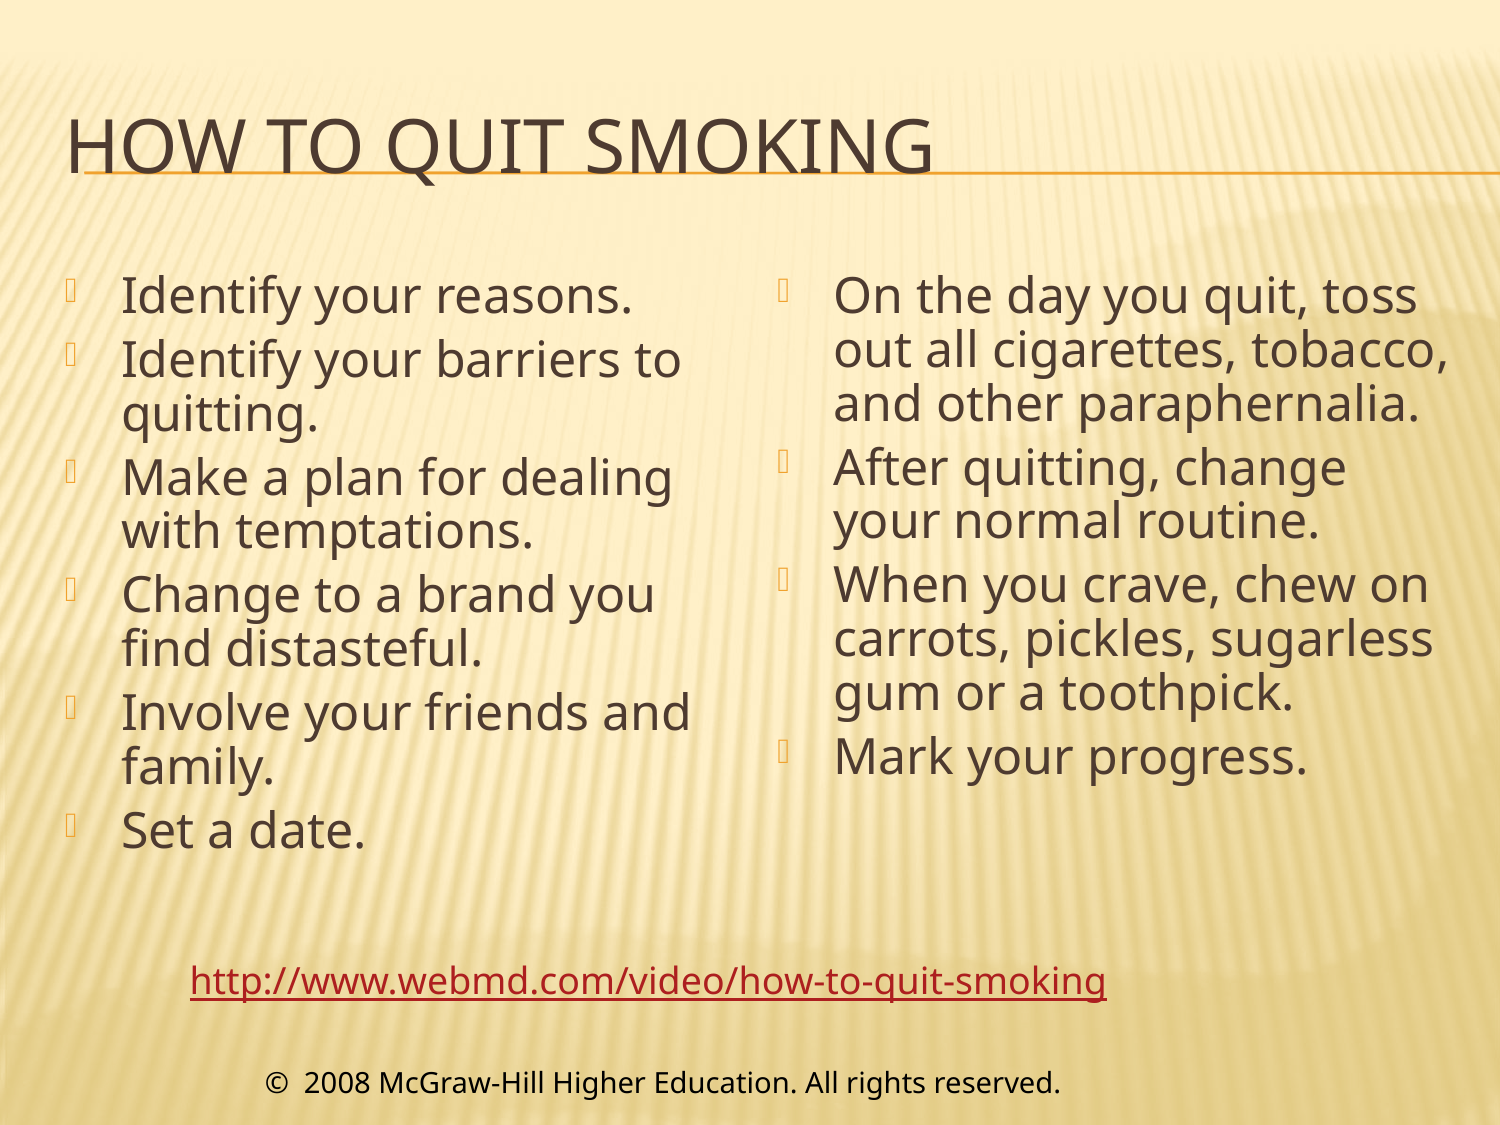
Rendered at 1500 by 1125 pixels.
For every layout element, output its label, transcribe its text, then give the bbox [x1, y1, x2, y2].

text_box http://www.webmd.com/video/how-to-quit-smoking [174, 949, 1450, 1061]
list On the day you quit, toss out all cigarettes, tobacco, and other paraphernalia. After quitting, change your normal routine. When you crave, chew on carrots, pickles, sugarless gum or a toothpick. Mark your progress. [762, 262, 1475, 1038]
title How to Quit Smoking [49, 75, 1475, 213]
list Identify your reasons. Identify your barriers to quitting. Make a plan for dealing with temptations. Change to a brand you find distasteful. Involve your friends and family. Set a date. [50, 262, 738, 1038]
text_box © 2008 McGraw-Hill Higher Education. All rights reserved. [249, 1061, 1100, 1108]
